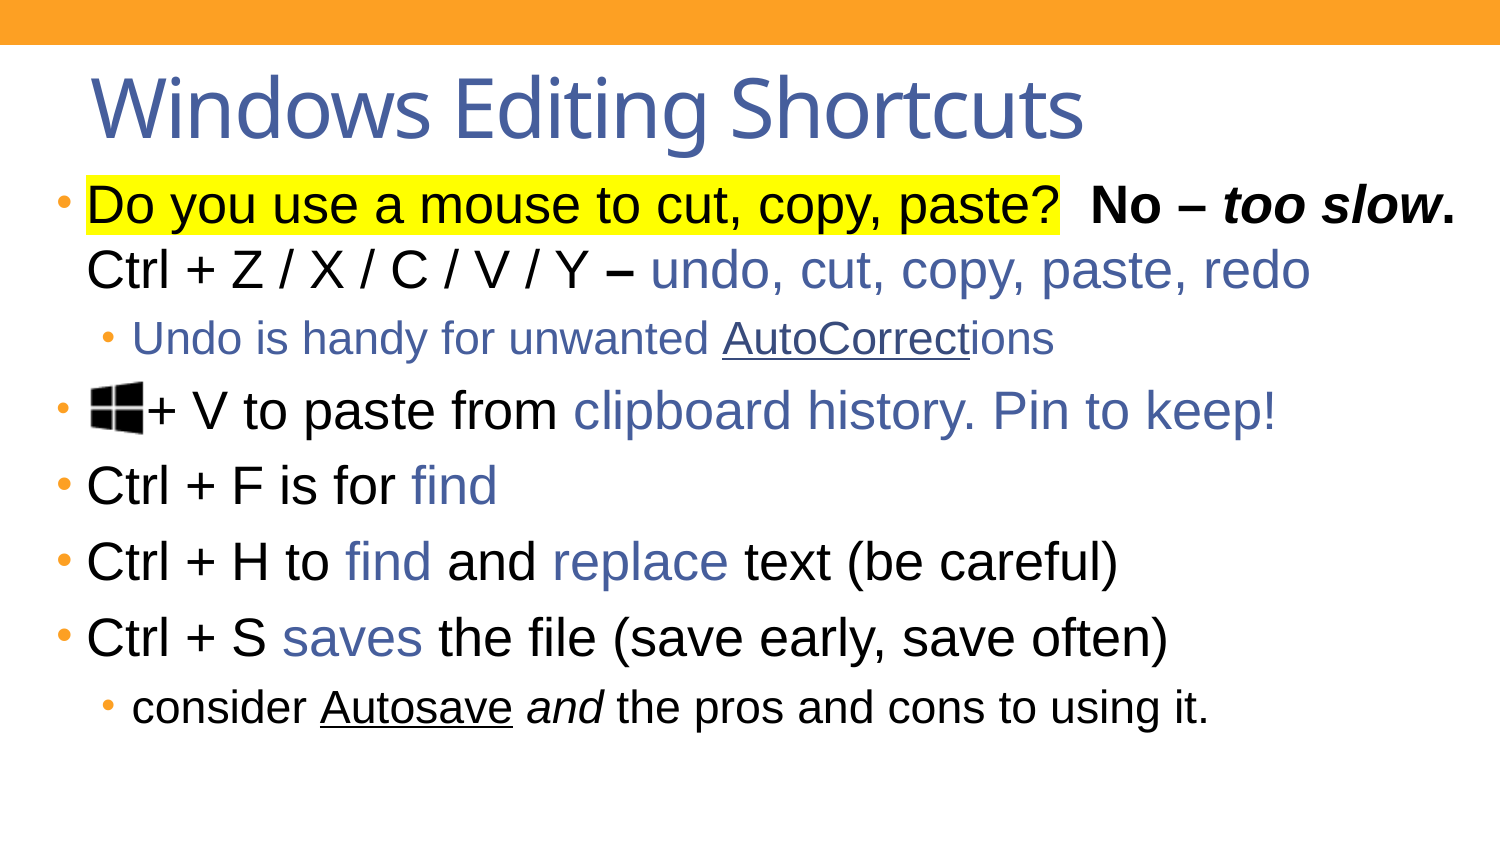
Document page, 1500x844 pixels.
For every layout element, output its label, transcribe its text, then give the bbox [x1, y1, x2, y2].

title Windows Editing Shortcuts [75, 43, 1425, 166]
picture [87, 374, 148, 438]
list Do you use a mouse to cut, copy, paste? No – too slow. Ctrl + Z / X / C / V / Y – undo, cut, copy, paste, redo Undo is handy for unwanted AutoCorrections + V to paste from clipboard history. Pin to keep! Ctrl + F is for find Ctrl + H to find and replace text (be careful) Ctrl + S saves the file (save early, save often) consider Autosave and the pros and cons to using it. [41, 161, 1483, 756]
